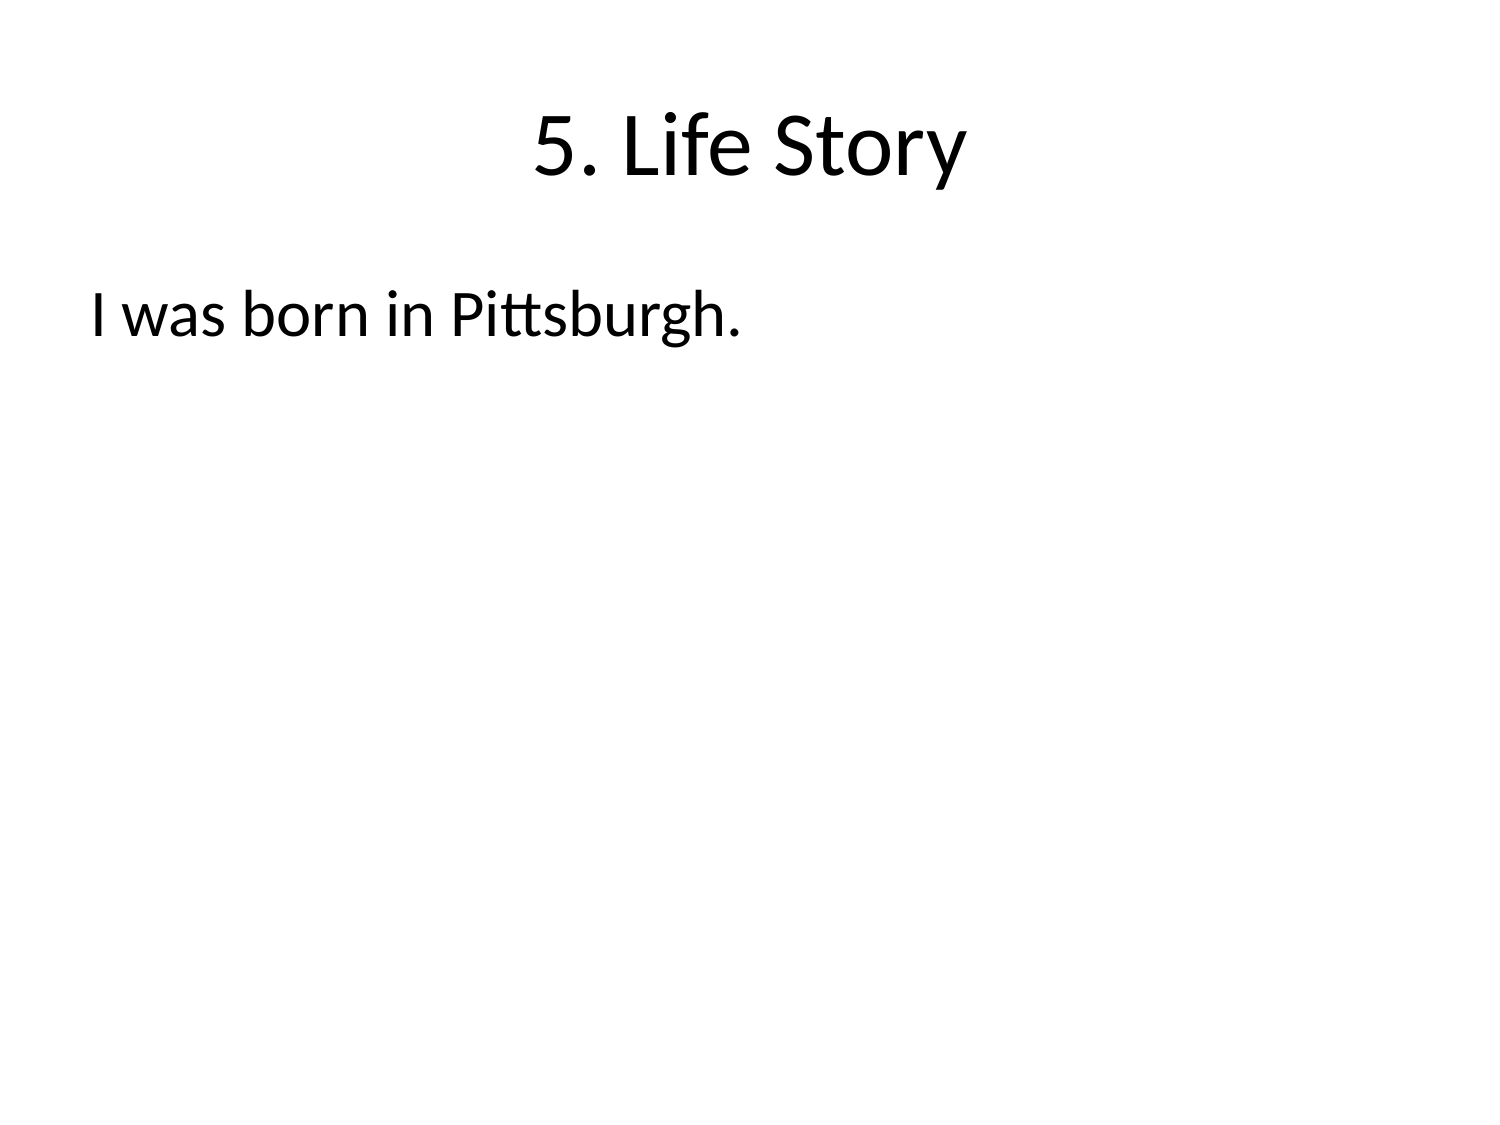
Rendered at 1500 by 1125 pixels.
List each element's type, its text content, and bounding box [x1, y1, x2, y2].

title 5. Life Story [75, 45, 1425, 233]
list I was born in Pittsburgh. [75, 262, 1425, 1005]
